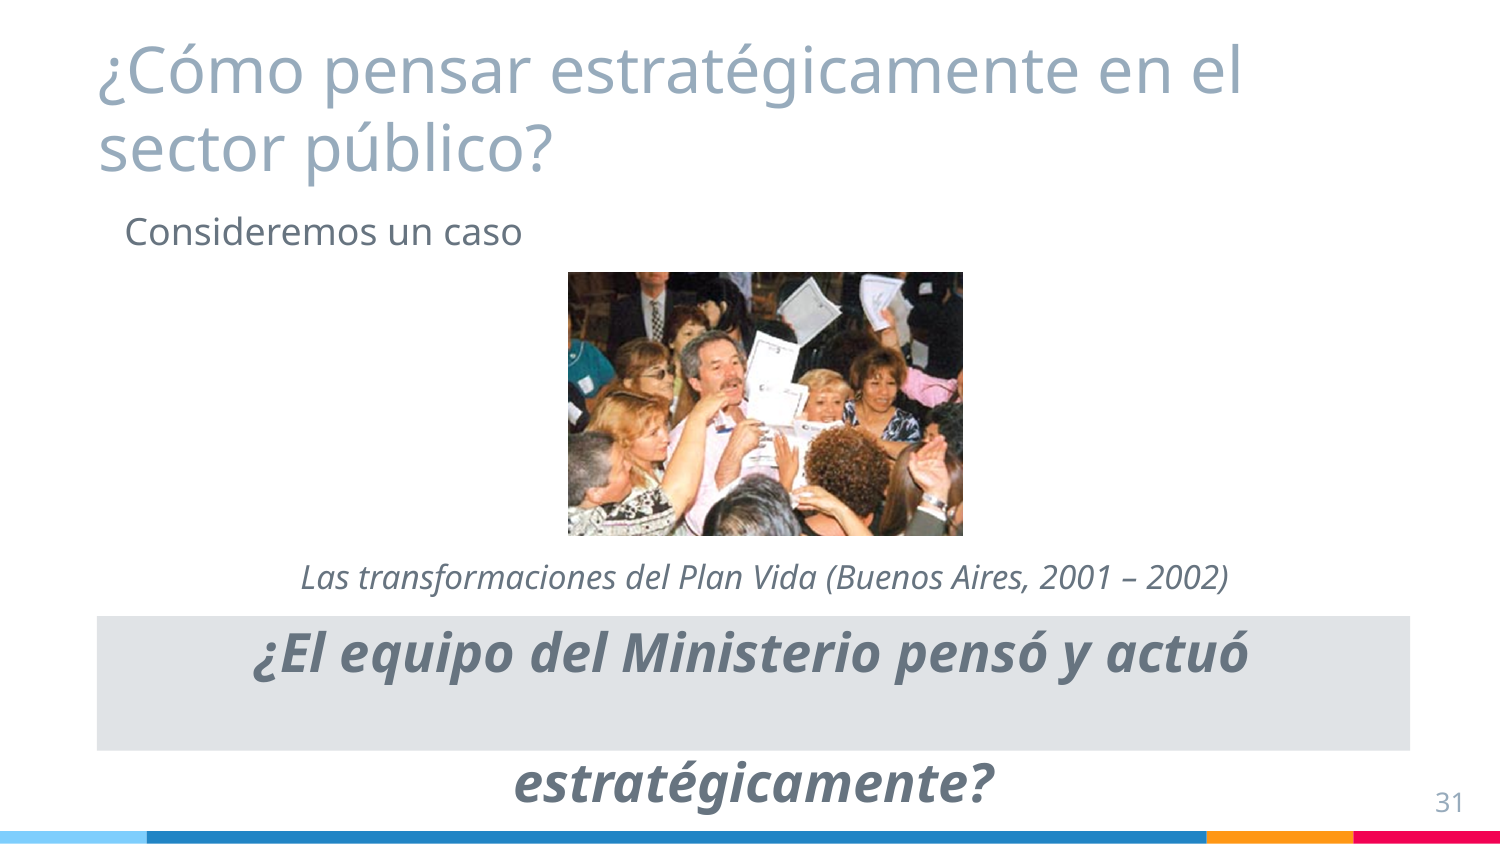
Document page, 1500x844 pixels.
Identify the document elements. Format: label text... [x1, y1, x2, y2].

text_box Las transformaciones del Plan Vida (Buenos Aires, 2001 – 2002) [211, 500, 1320, 616]
text_box ¿El equipo del Ministerio pensó y actuó estratégicamente? [96, 616, 1411, 751]
slide_number 31 [1391, 770, 1482, 822]
list Consideremos un caso [96, 186, 1342, 290]
picture [568, 272, 963, 536]
title ¿Cómo pensar estratégicamente en el sector público? [83, 58, 1373, 200]
